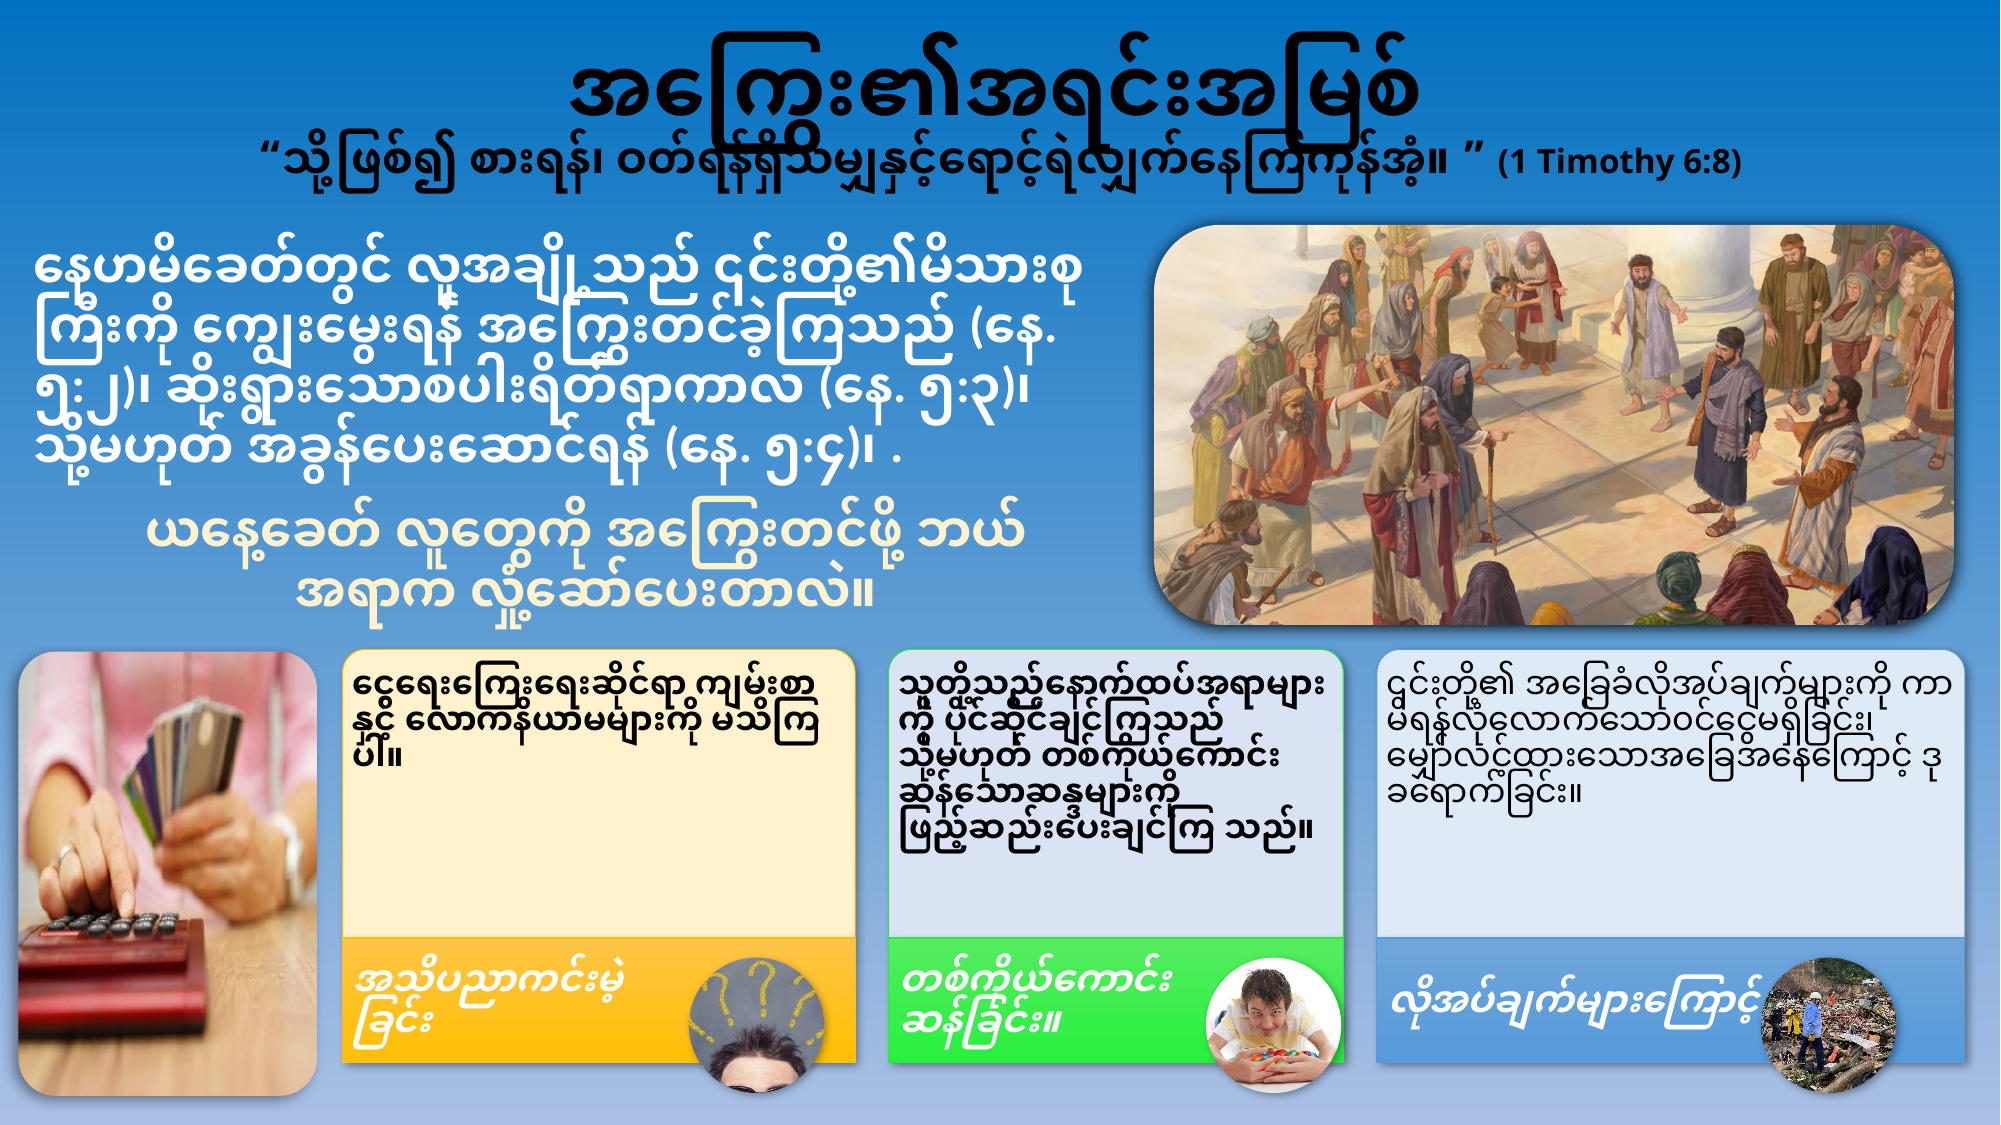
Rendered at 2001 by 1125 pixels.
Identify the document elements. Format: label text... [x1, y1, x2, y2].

text_box အကြွေး၏အရင်းအမြစ် [553, 24, 1469, 121]
picture [1153, 224, 1954, 625]
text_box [316, 648, 1991, 1094]
text_box နေဟမိခေတ်တွင် လူအချို့သည် ၎င်းတို့၏မိသားစုကြီးကို ကျွေးမွေးရန် အကြွေးတင်ခဲ့ကြသည် (နေ. ၅:၂)၊ ဆိုးရွားသောစပါးရိတ်ရာကာလ (နေ. ၅:၃)၊ သို့မဟုတ် အခွန်ပေးဆောင်ရန် (နေ. ၅:၄)၊ . [18, 225, 1153, 481]
text_box “သို့ဖြစ်၍ စားရန်၊ ဝတ်ရန်ရှိသမျှနှင့်ရောင့်ရဲလျှက်နေကြကုန်အံ့။ ” (1 Timothy 6:8) [0, 121, 2000, 190]
picture [18, 651, 317, 1096]
text_box ယနေ့ခေတ် လူတွေကို အကြွေးတင်ဖို့ ဘယ်အရာက လှုံ့ဆော်ပေးတာလဲ။ [86, 488, 1087, 624]
